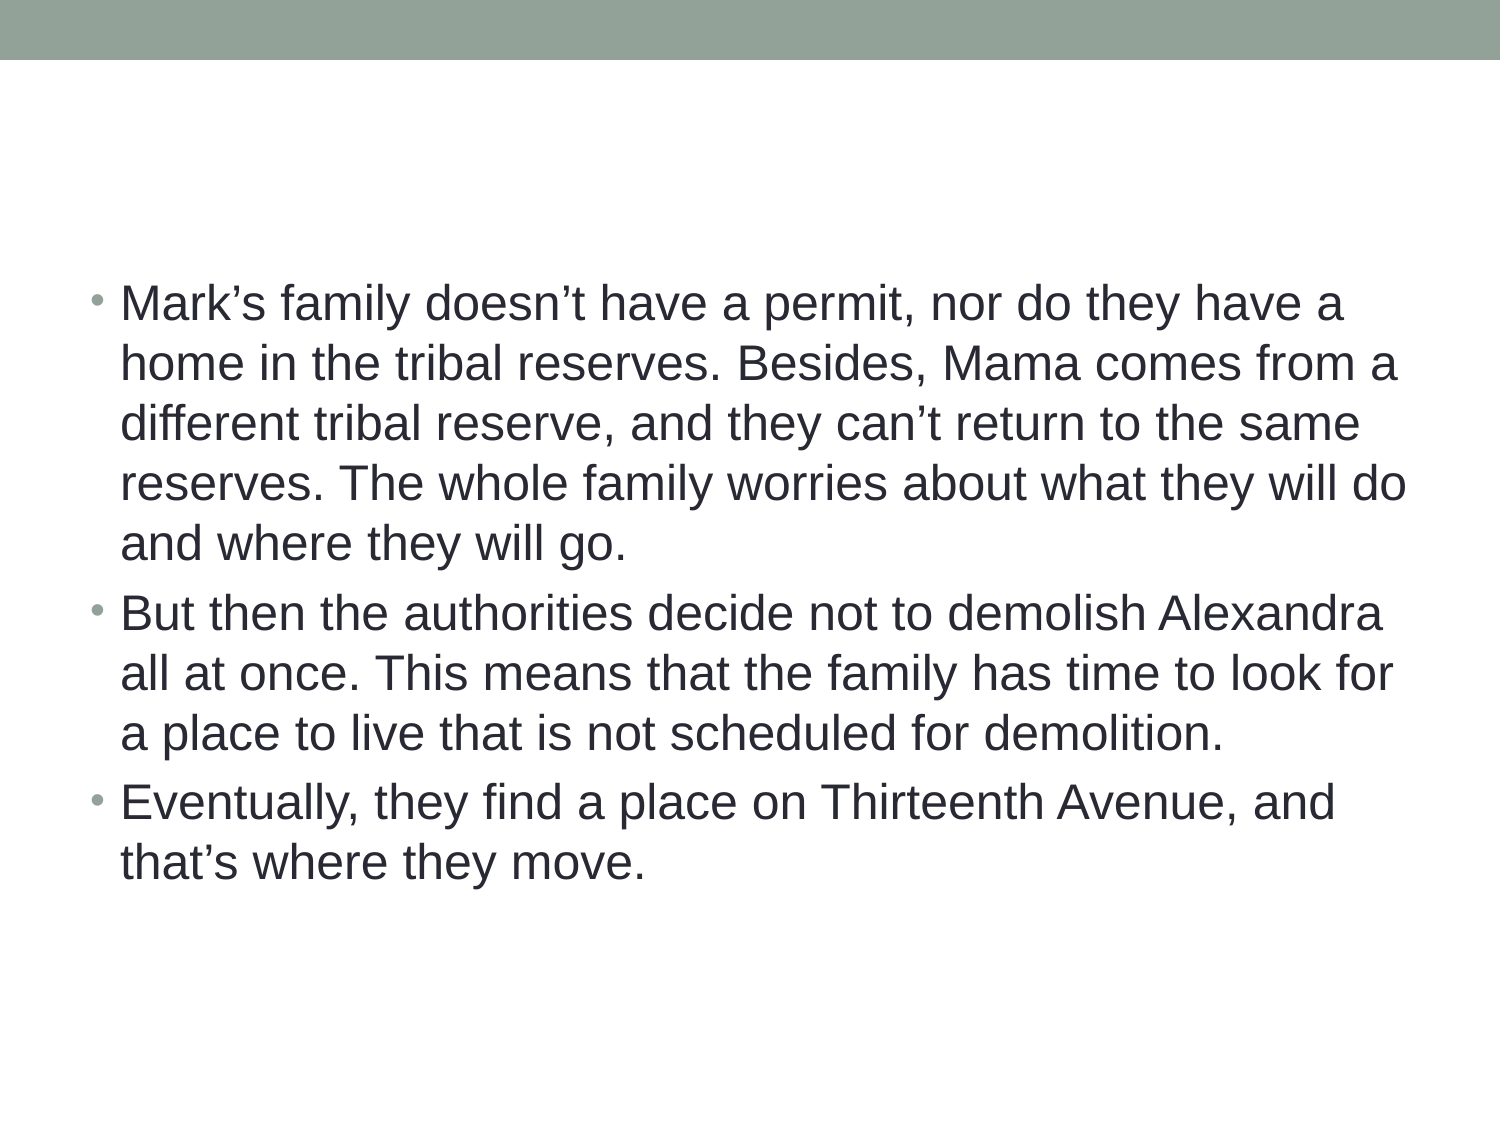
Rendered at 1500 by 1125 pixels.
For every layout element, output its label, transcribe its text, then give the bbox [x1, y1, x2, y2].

list Mark’s family doesn’t have a permit, nor do they have a home in the tribal reserves. Besides, Mama comes from a different tribal reserve, and they can’t return to the same reserves. The whole family worries about what they will do and where they will go. But then the authorities decide not to demolish Alexandra all at once. This means that the family has time to look for a place to live that is not scheduled for demolition. Eventually, they find a place on Thirteenth Avenue, and that’s where they move. [75, 262, 1425, 1063]
